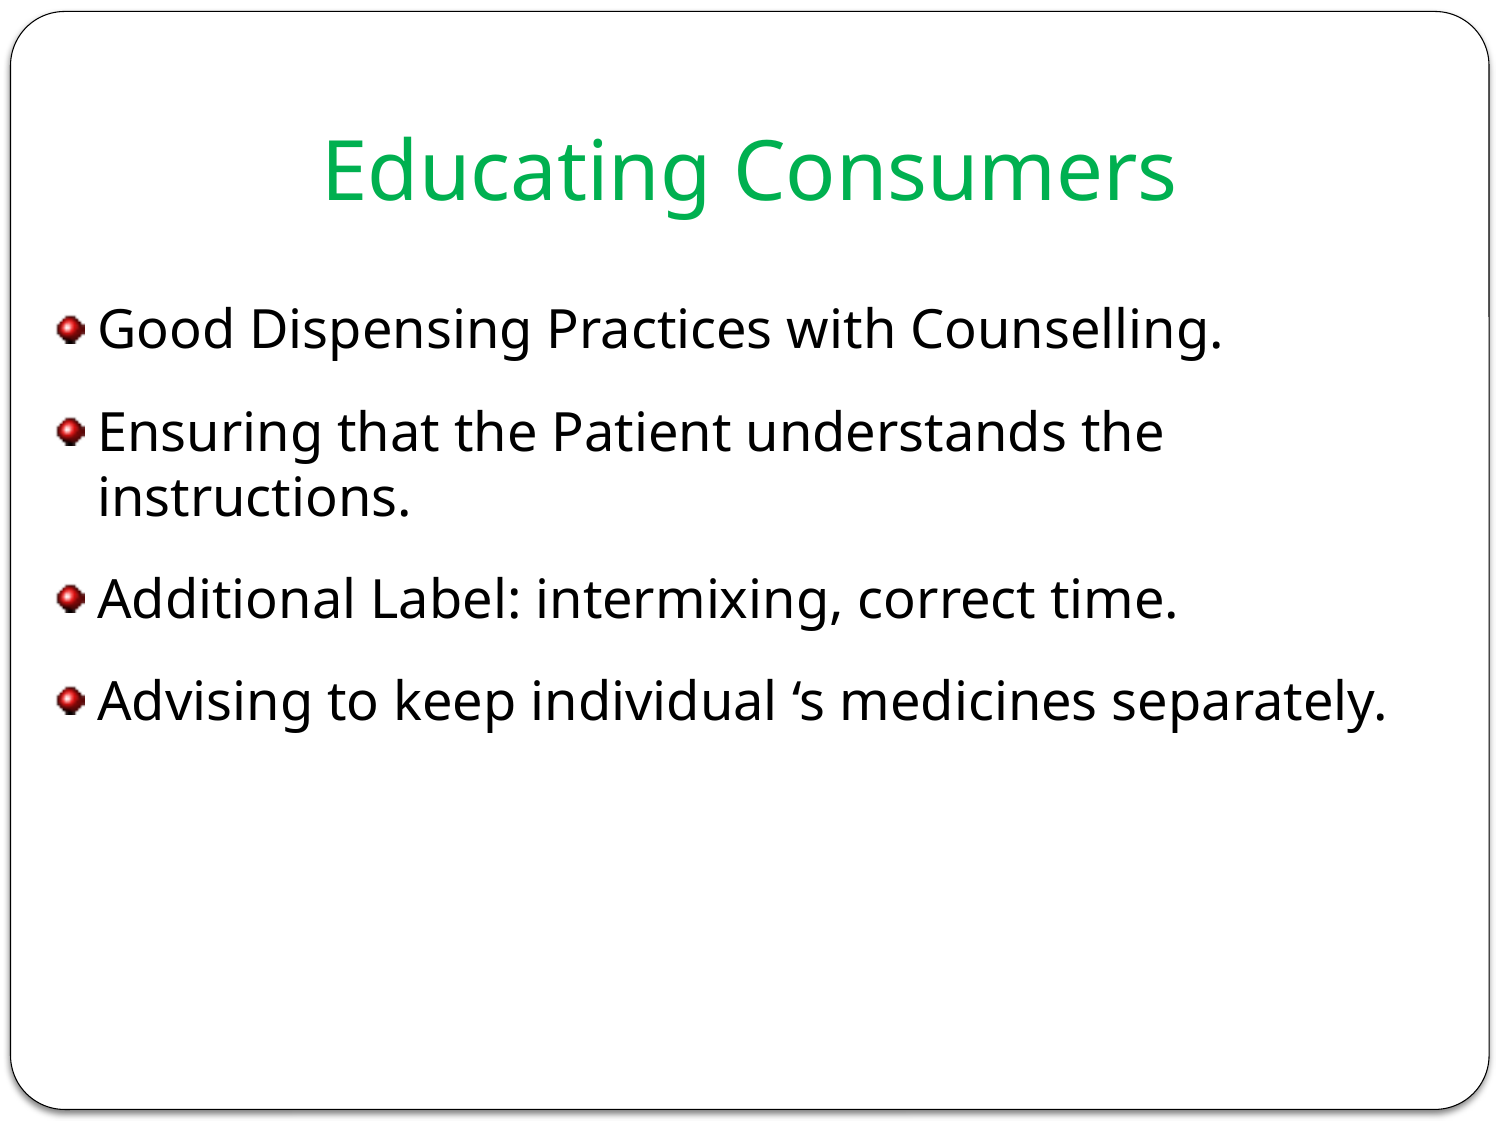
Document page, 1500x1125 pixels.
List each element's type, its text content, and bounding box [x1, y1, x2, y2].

picture [52, 682, 85, 715]
picture [52, 580, 85, 613]
title Educating Consumers [75, 45, 1425, 233]
picture [52, 413, 85, 446]
list Good Dispensing Practices with Counselling. Ensuring that the Patient understands the instructions. Additional Label: intermixing, correct time. Advising to keep individual ‘s medicines separately. [37, 287, 1406, 988]
picture [52, 311, 85, 344]
